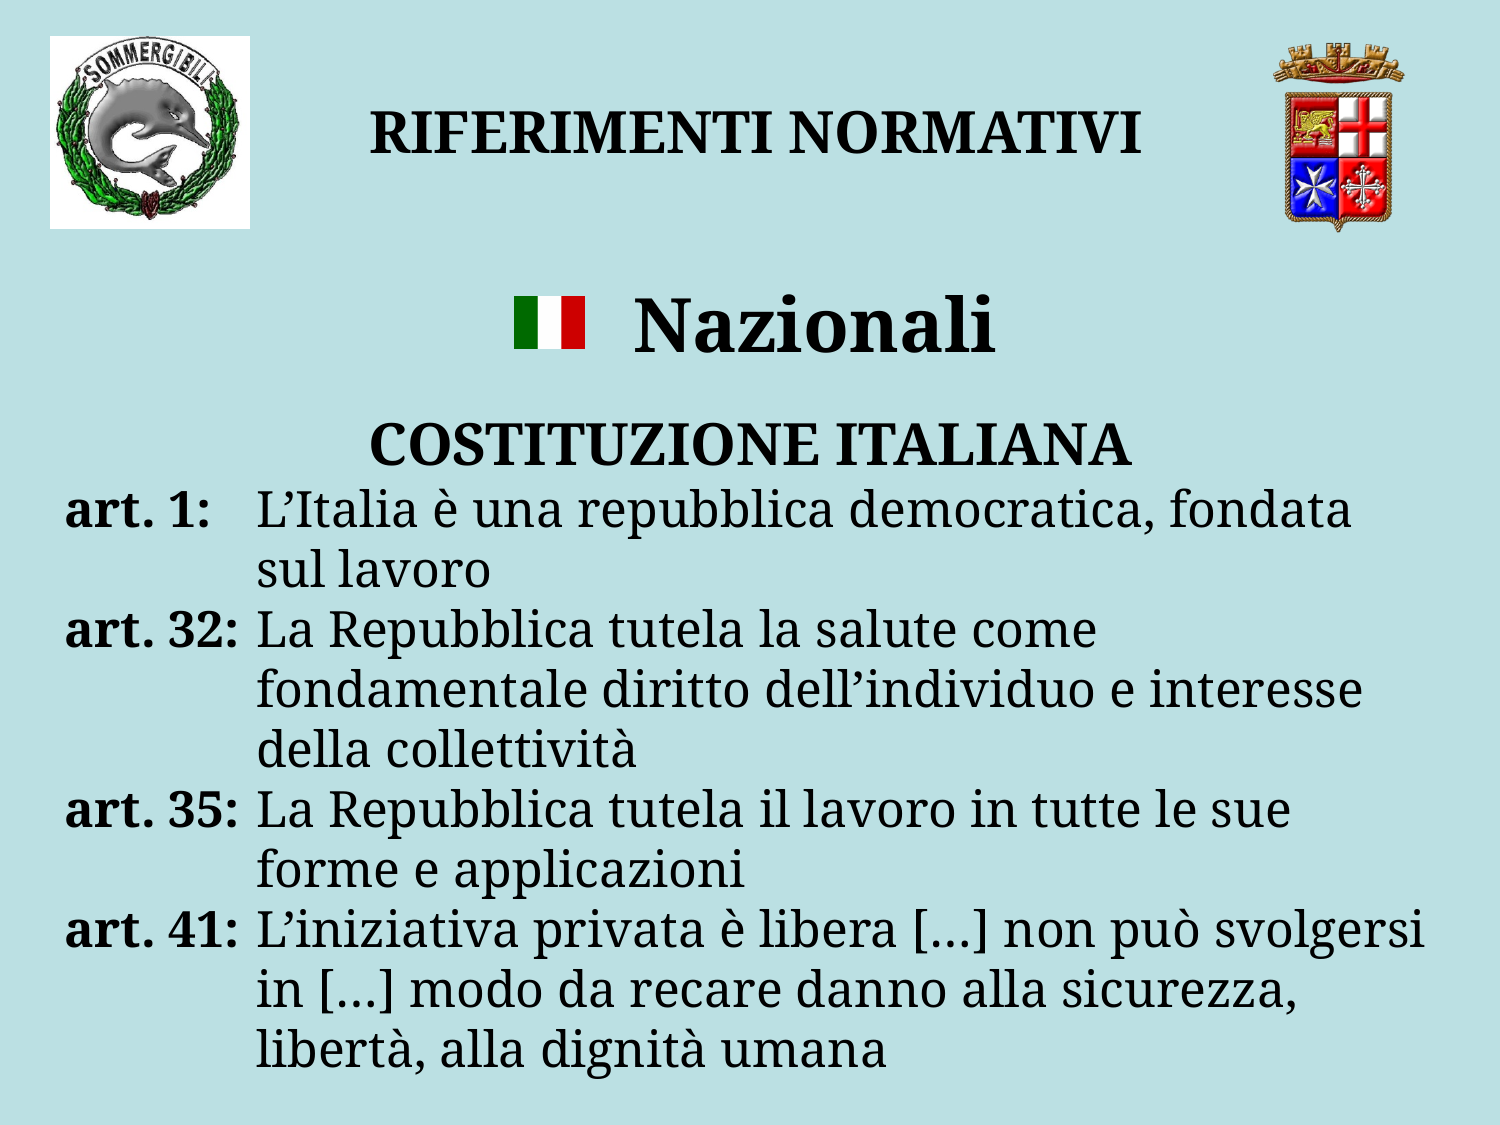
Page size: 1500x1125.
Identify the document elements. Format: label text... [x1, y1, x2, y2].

picture [1265, 36, 1419, 241]
text_box Nazionali [499, 224, 1038, 375]
text_box COSTITUZIONE ITALIANA art. 1: L’Italia è una repubblica democratica, fondata sul lavoro art. 32: La Repubblica tutela la salute come fondamentale diritto dell’individuo e interesse della collettività art. 35: La Repubblica tutela il lavoro in tutte le sue forme e applicazioni art. 41: L’iniziativa privata è libera […] non può svolgersi in […] modo da recare danno alla sicurezza, libertà, alla dignità umana [50, 399, 1450, 1085]
picture [50, 36, 250, 229]
picture [514, 296, 568, 349]
text_box RIFERIMENTI NORMATIVI [99, 87, 1413, 173]
